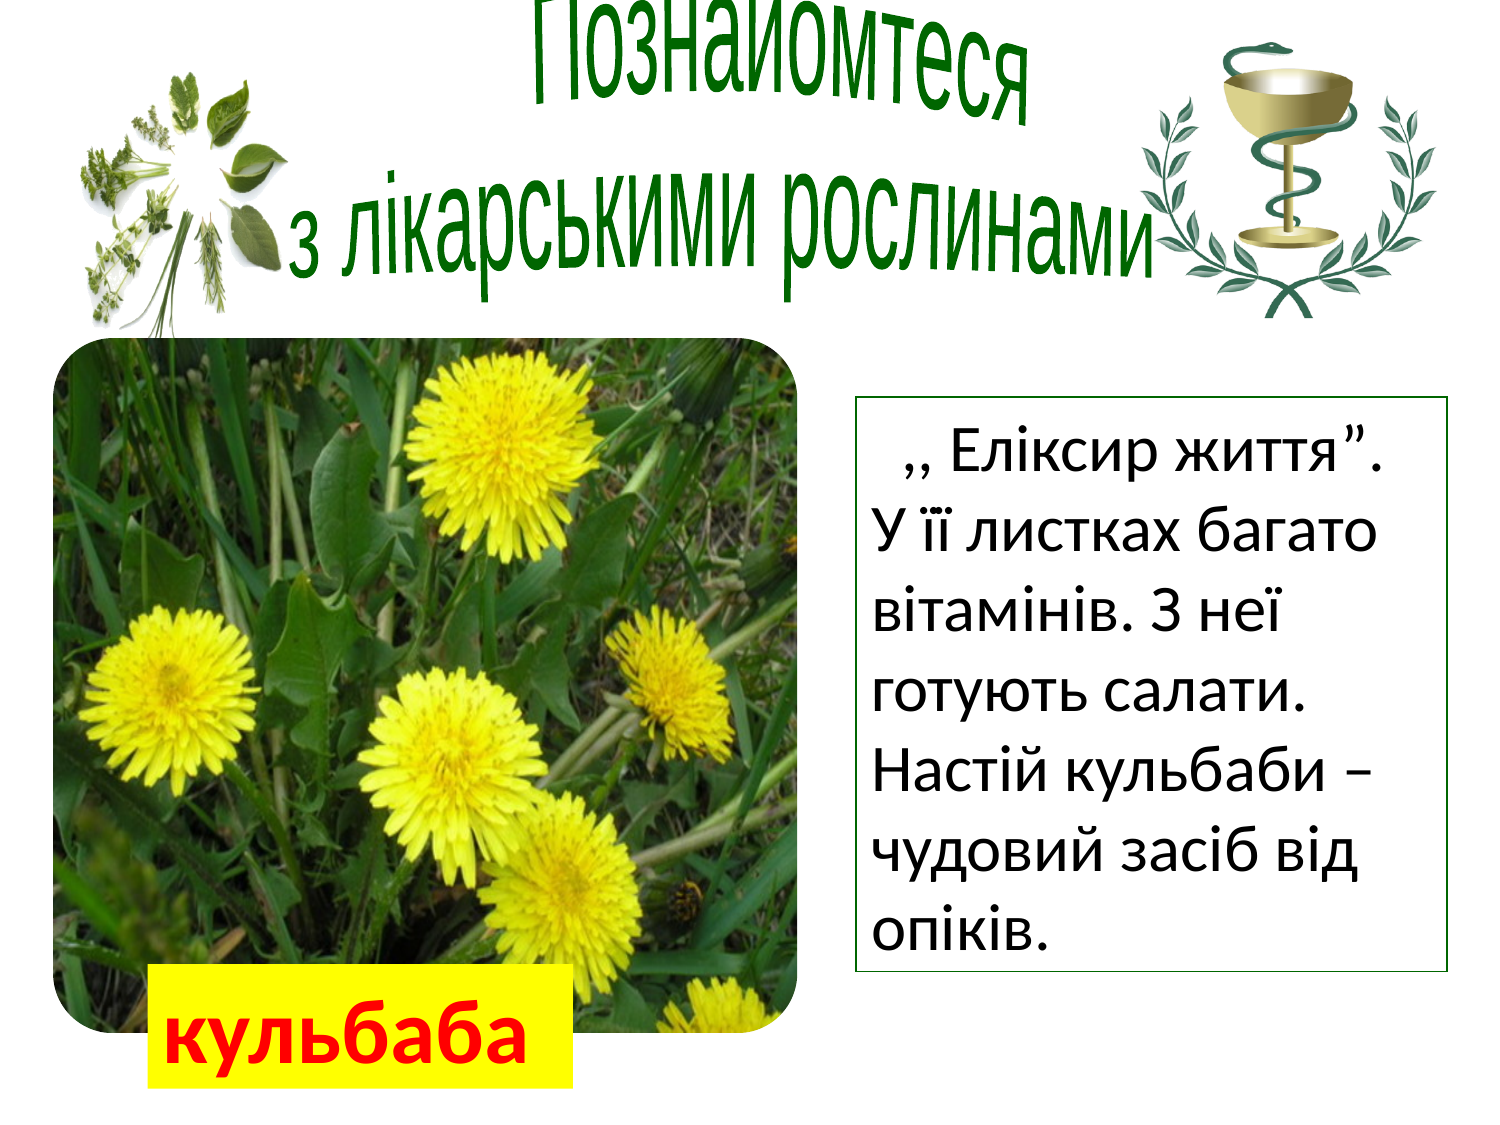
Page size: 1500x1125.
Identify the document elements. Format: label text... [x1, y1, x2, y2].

text_box кульбаба [147, 1042, 573, 1089]
picture [1139, 42, 1437, 330]
picture [40, 66, 798, 1034]
text_box ,, Еліксир життя”. У її листках багато вітамінів. З неї готують салати. Настій кульбаби – чудовий засіб від опіків. [856, 397, 1447, 972]
